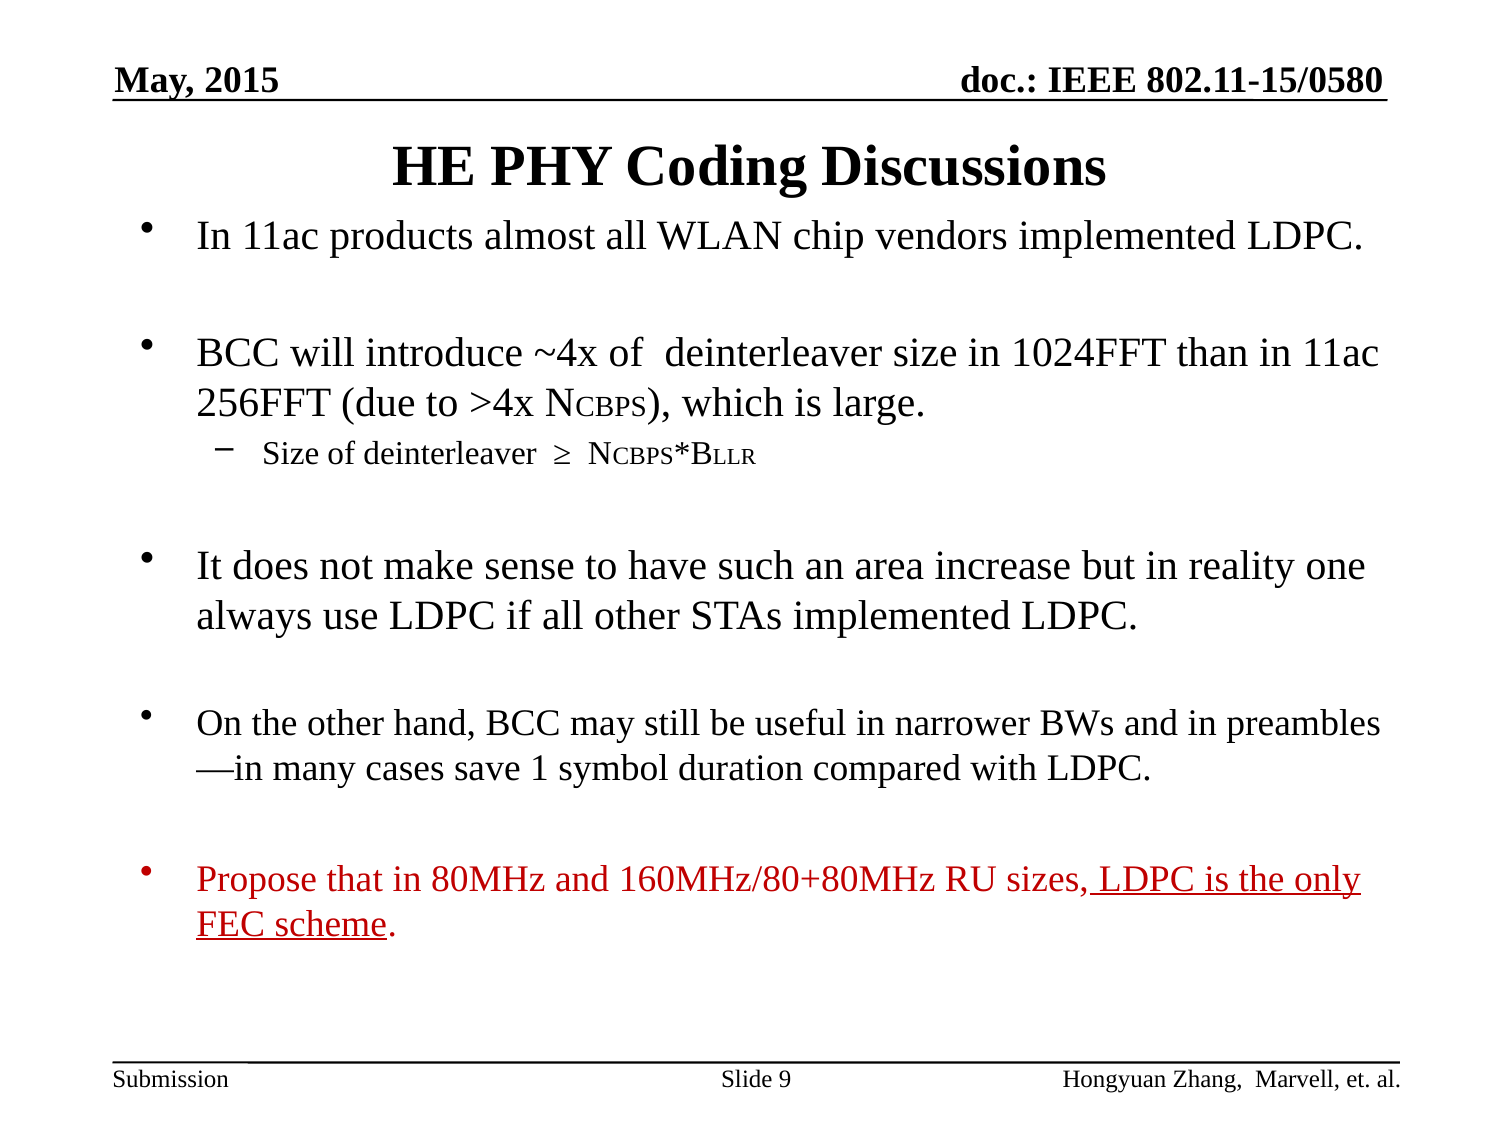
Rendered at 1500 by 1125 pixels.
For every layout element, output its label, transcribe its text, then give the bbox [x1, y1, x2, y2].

slide_number Slide 9 [712, 1061, 800, 1093]
list In 11ac products almost all WLAN chip vendors implemented LDPC. BCC will introduce ~4x of deinterleaver size in 1024FFT than in 11ac 256FFT (due to >4x NCBPS), which is large. Size of deinterleaver ≥ NCBPS*BLLR It does not make sense to have such an area increase but in reality one always use LDPC if all other STAs implemented LDPC. On the other hand, BCC may still be useful in narrower BWs and in preambles—in many cases save 1 symbol duration compared with LDPC. Propose that in 80MHz and 160MHz/80+80MHz RU sizes, LDPC is the only FEC scheme. [124, 199, 1401, 938]
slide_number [114, 54, 281, 101]
footer Hongyuan Zhang, Marvell, et. al. [1057, 1061, 1402, 1093]
title HE PHY Coding Discussions [112, 112, 1388, 213]
